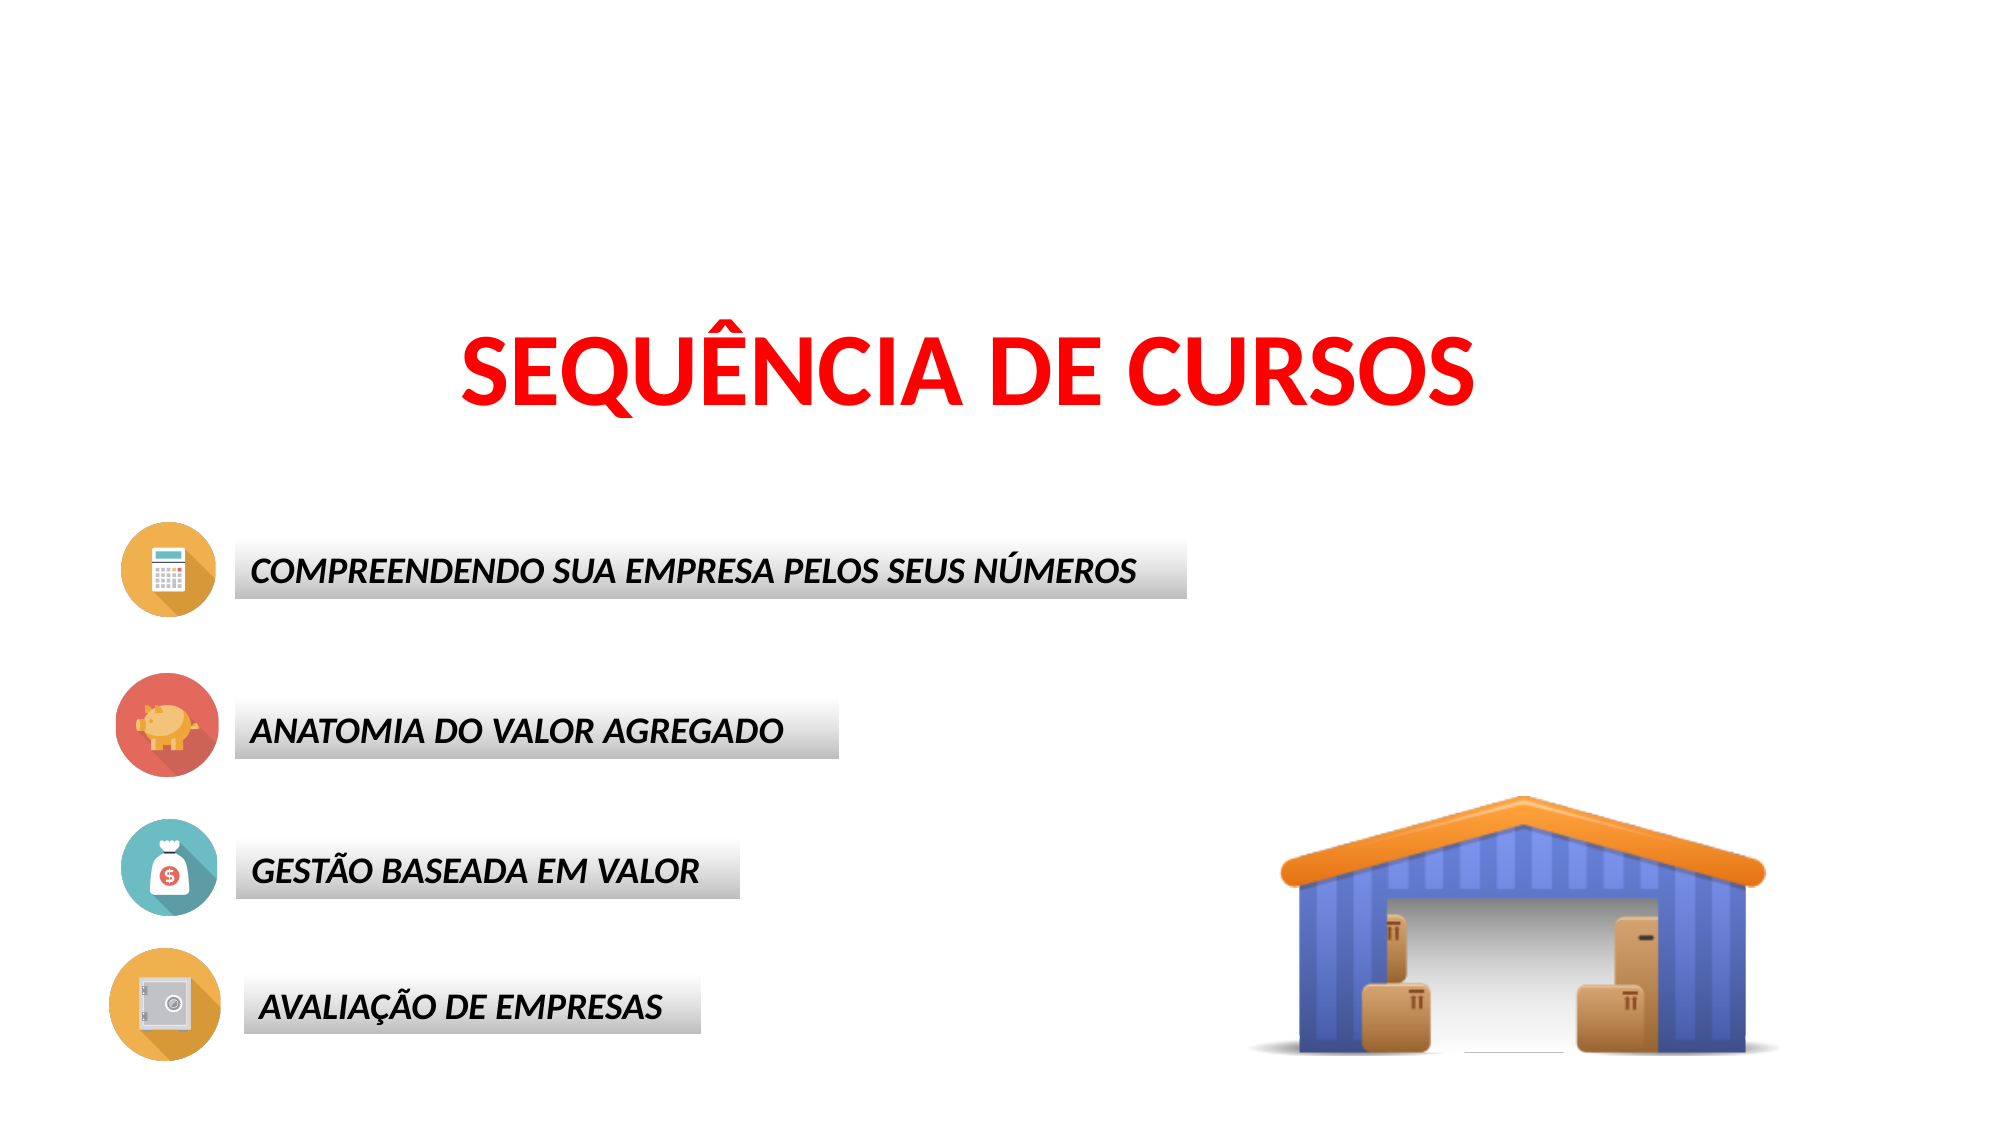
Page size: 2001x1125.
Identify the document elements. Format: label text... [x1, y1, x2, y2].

picture [108, 948, 221, 1061]
text_box AVALIAÇÃO DE EMPRESAS [244, 974, 701, 1034]
text_box ANATOMIA DO VALOR AGREGADO [235, 698, 839, 759]
picture [121, 522, 216, 617]
text_box GESTÃO BASEADA EM VALOR [236, 838, 740, 899]
title SEQUÊNCIA DE CURSOS [106, 293, 1832, 450]
picture [115, 673, 219, 777]
picture [120, 819, 218, 916]
text_box COMPREENDENDO SUA EMPRESA PELOS SEUS NÚMEROS [235, 538, 1187, 599]
picture [1246, 796, 1780, 1056]
